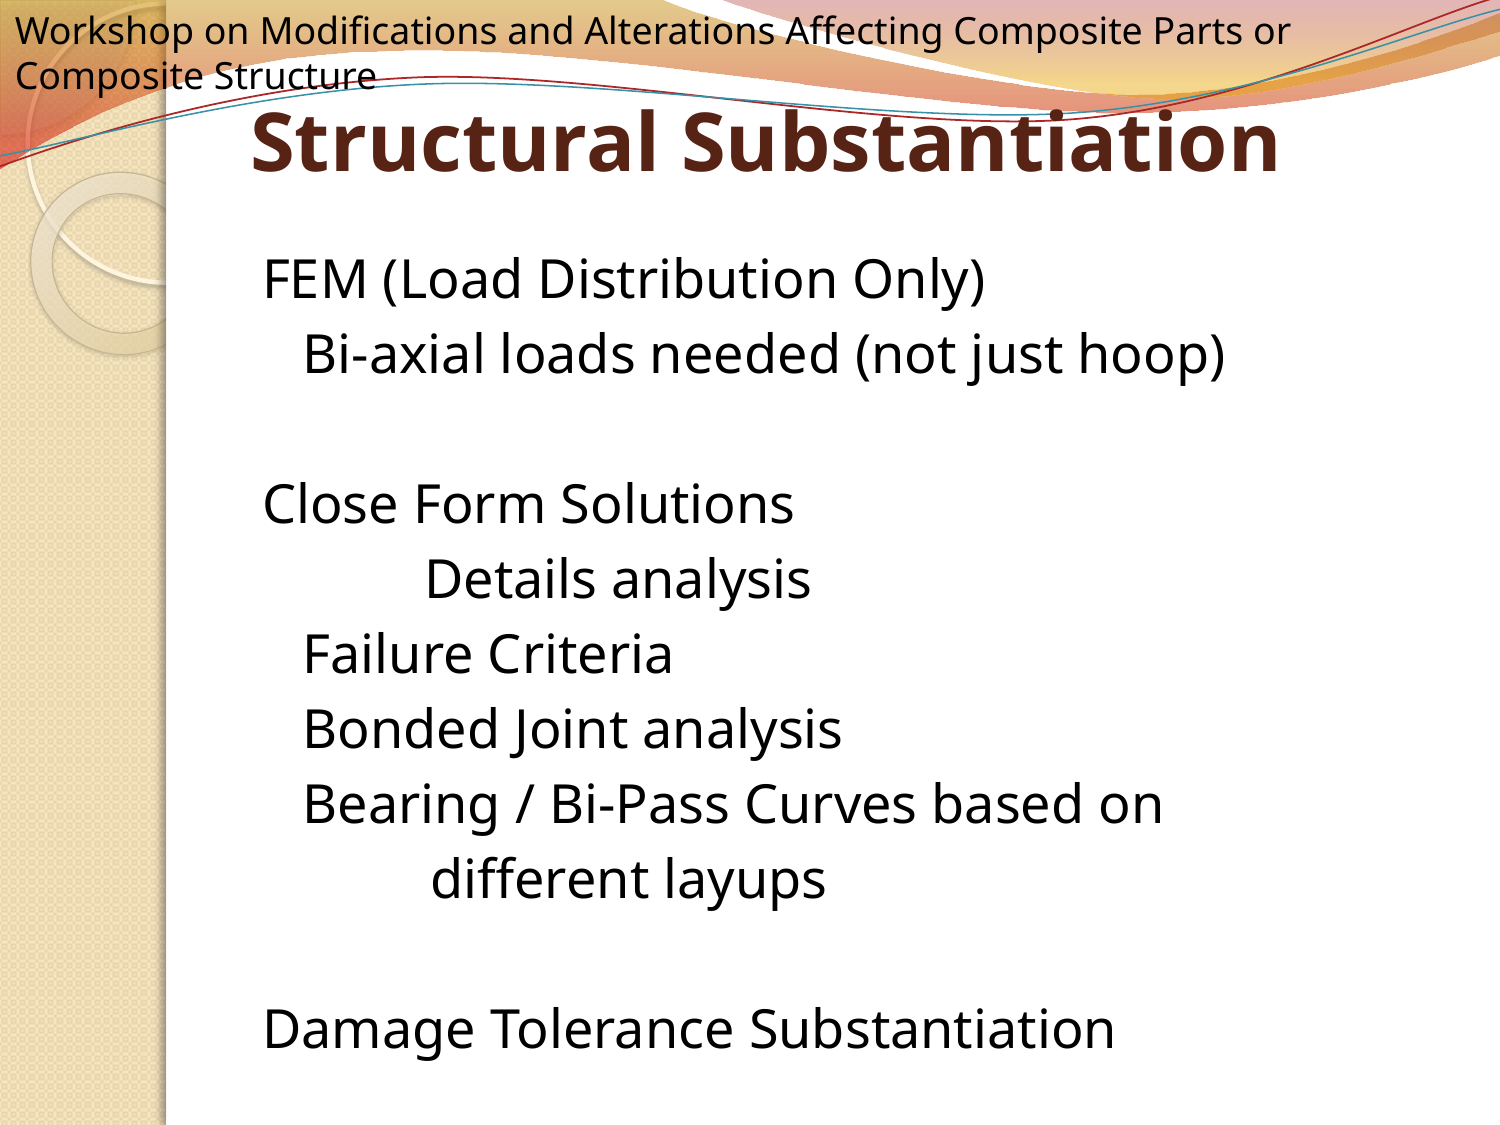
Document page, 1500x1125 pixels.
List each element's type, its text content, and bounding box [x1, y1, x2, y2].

list FEM (Load Distribution Only) Bi-axial loads needed (not just hoop) Close Form Solutions Details analysis Failure Criteria Bonded Joint analysis Bearing / Bi-Pass Curves based on different layups Damage Tolerance Substantiation [235, 237, 1466, 1075]
title Structural Substantiation [235, 45, 1466, 233]
